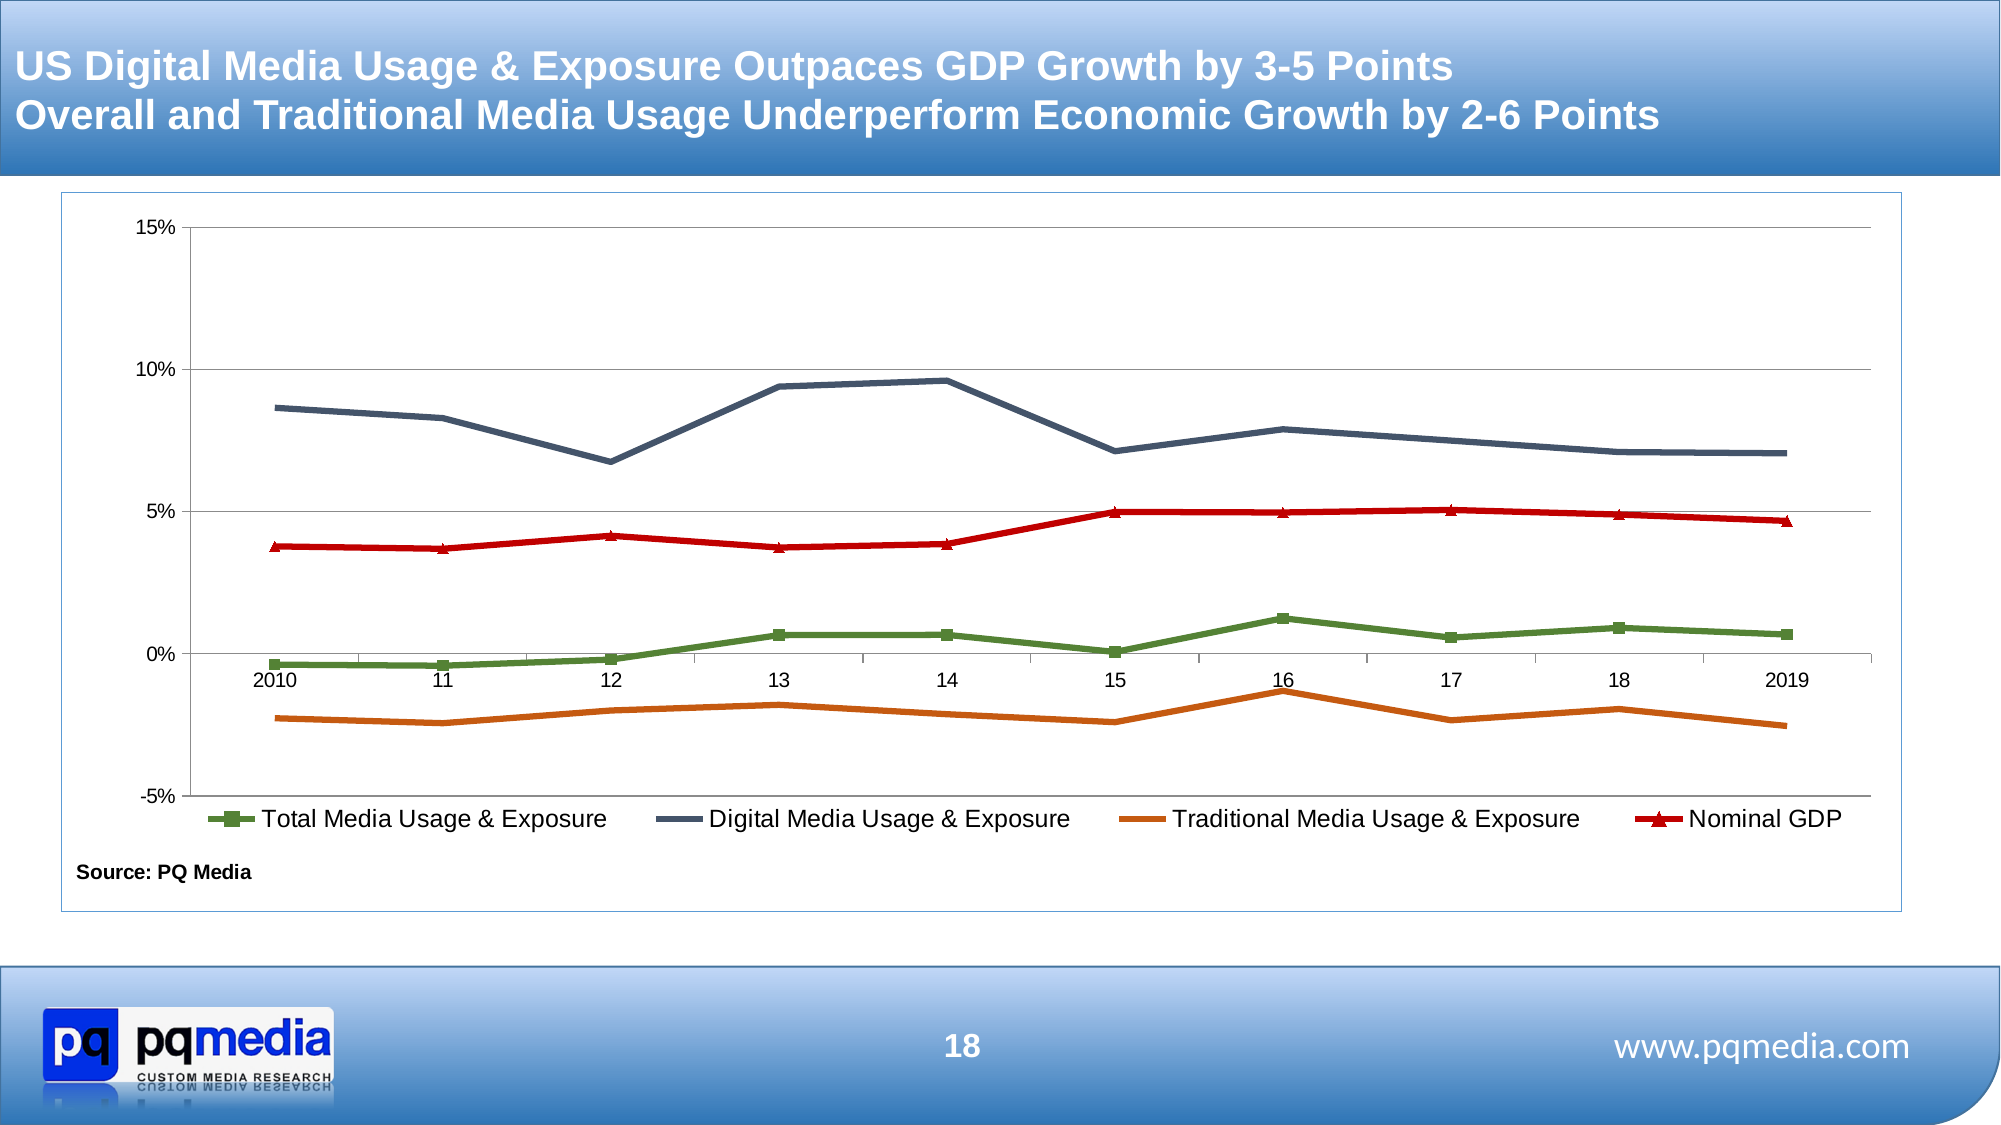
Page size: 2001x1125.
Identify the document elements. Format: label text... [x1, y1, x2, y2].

chart [61, 192, 1902, 912]
text_box US Digital Media Usage & Exposure Outpaces GDP Growth by 3-5 Points Overall and Traditional Media Usage Underperform Economic Growth by 2-6 Points [0, 30, 1964, 131]
picture [41, 1007, 335, 1125]
